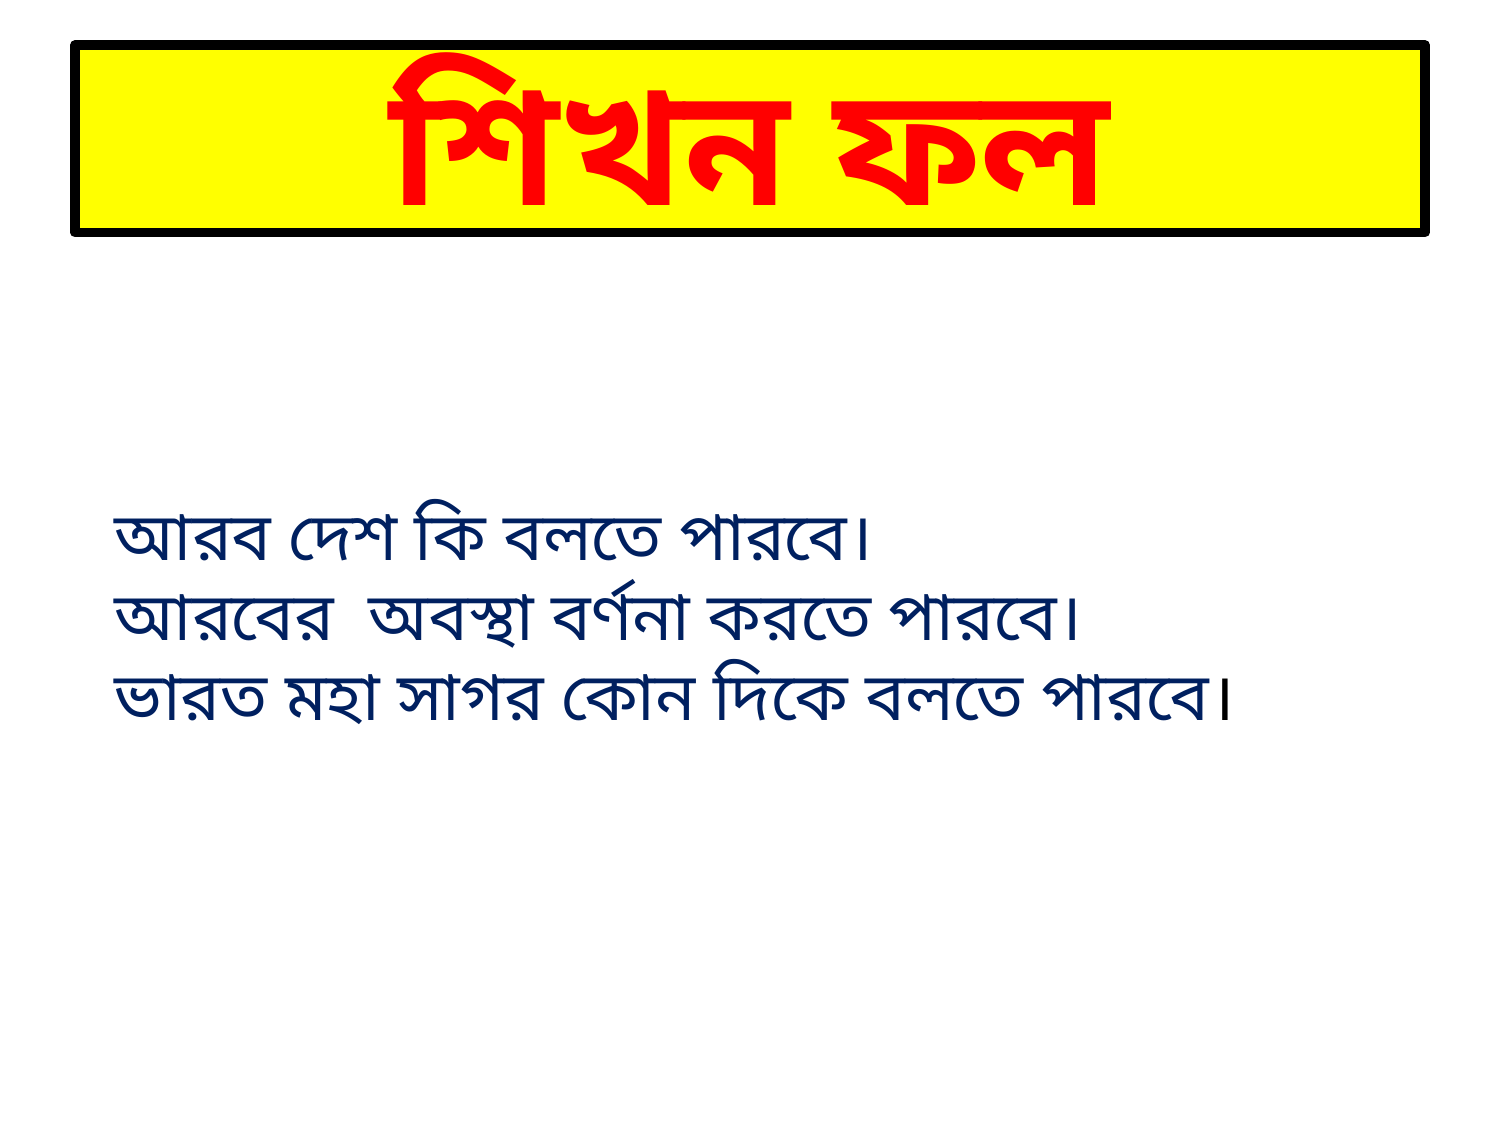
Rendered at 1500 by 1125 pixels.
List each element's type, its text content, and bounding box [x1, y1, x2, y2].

title শিখন ফল [75, 45, 1425, 233]
text_box আরব দেশ কি বলতে পারবে। আরবের অবস্থা বর্ণনা করতে পারবে। ভারত মহা সাগর কোন দিকে বলতে পারবে। [100, 486, 1412, 742]
